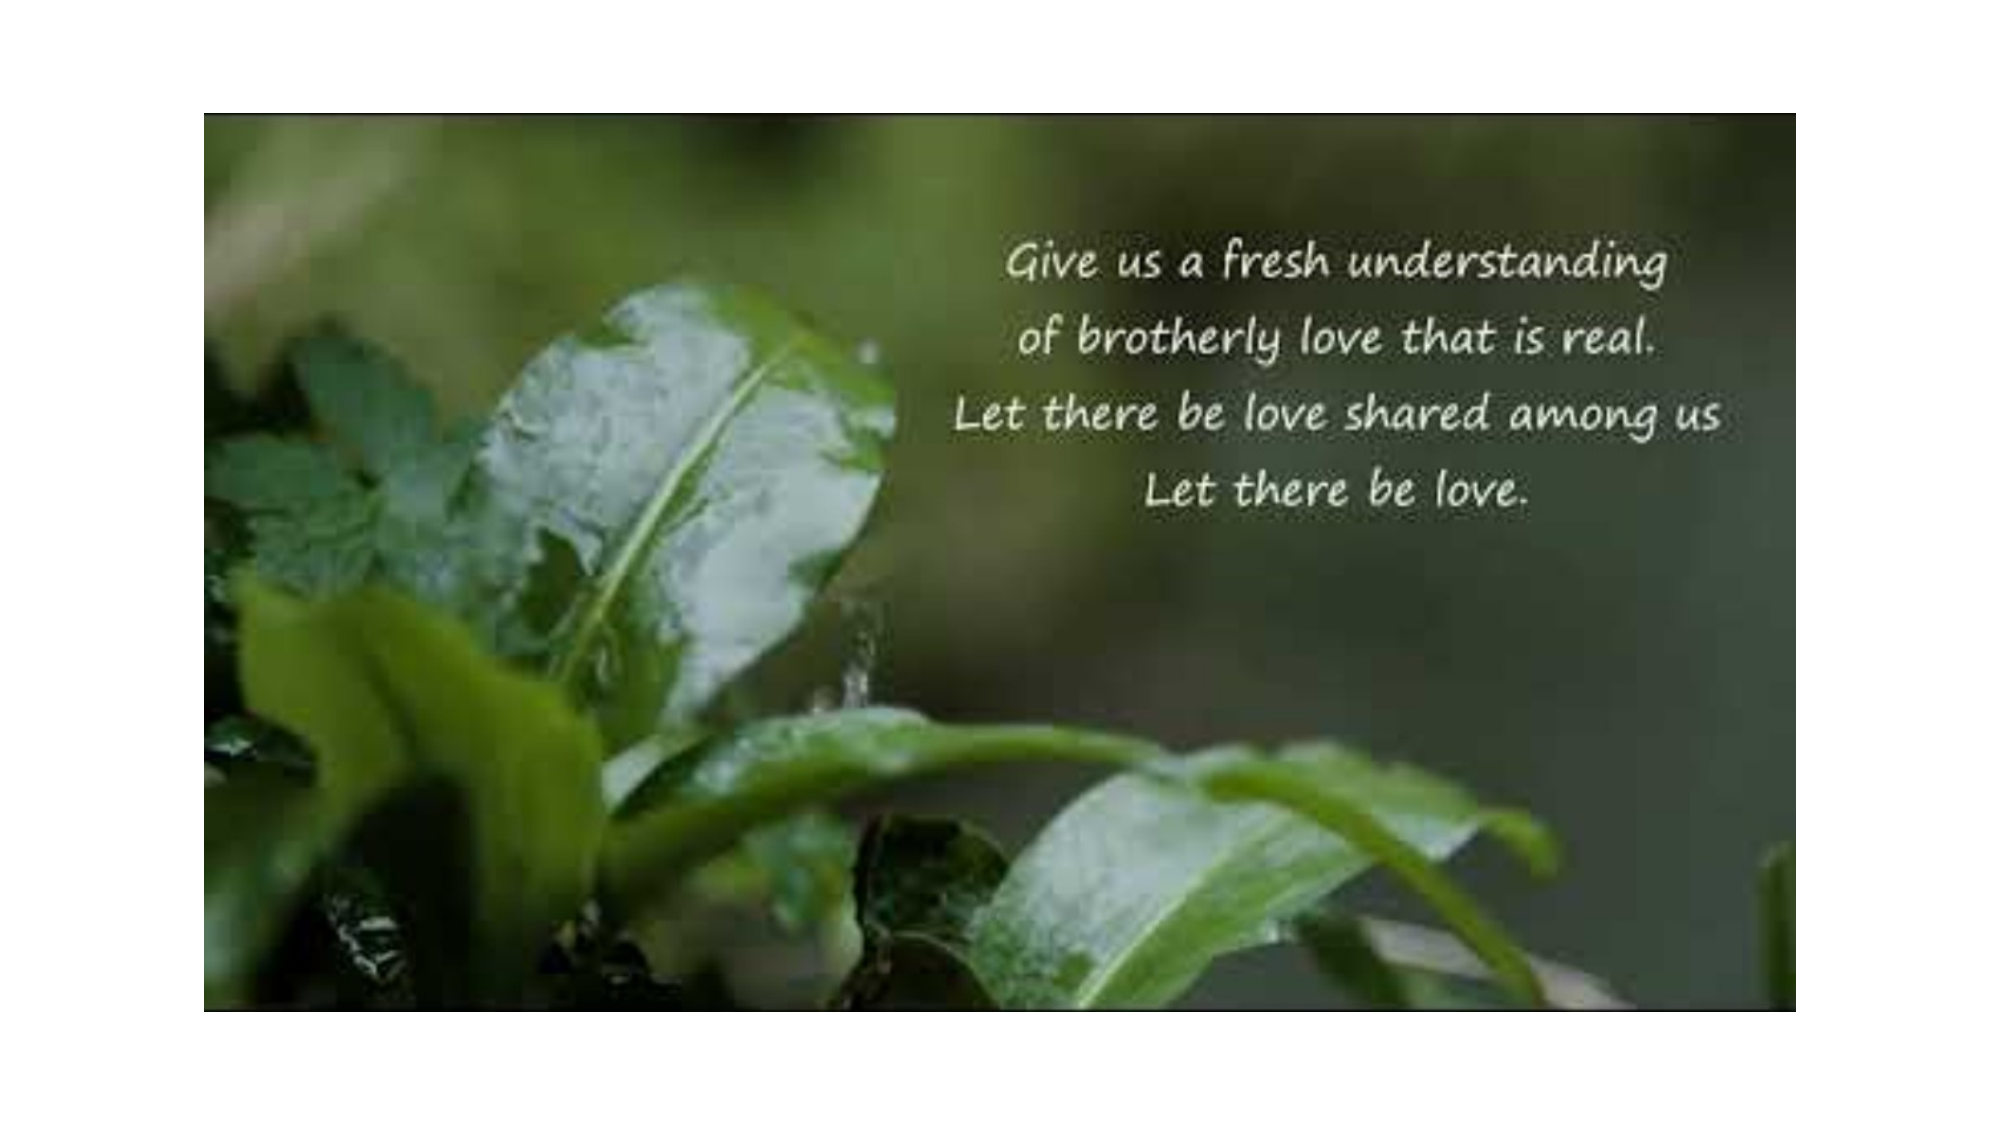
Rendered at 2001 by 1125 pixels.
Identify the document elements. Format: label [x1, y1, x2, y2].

text_box [203, 112, 1797, 1013]
